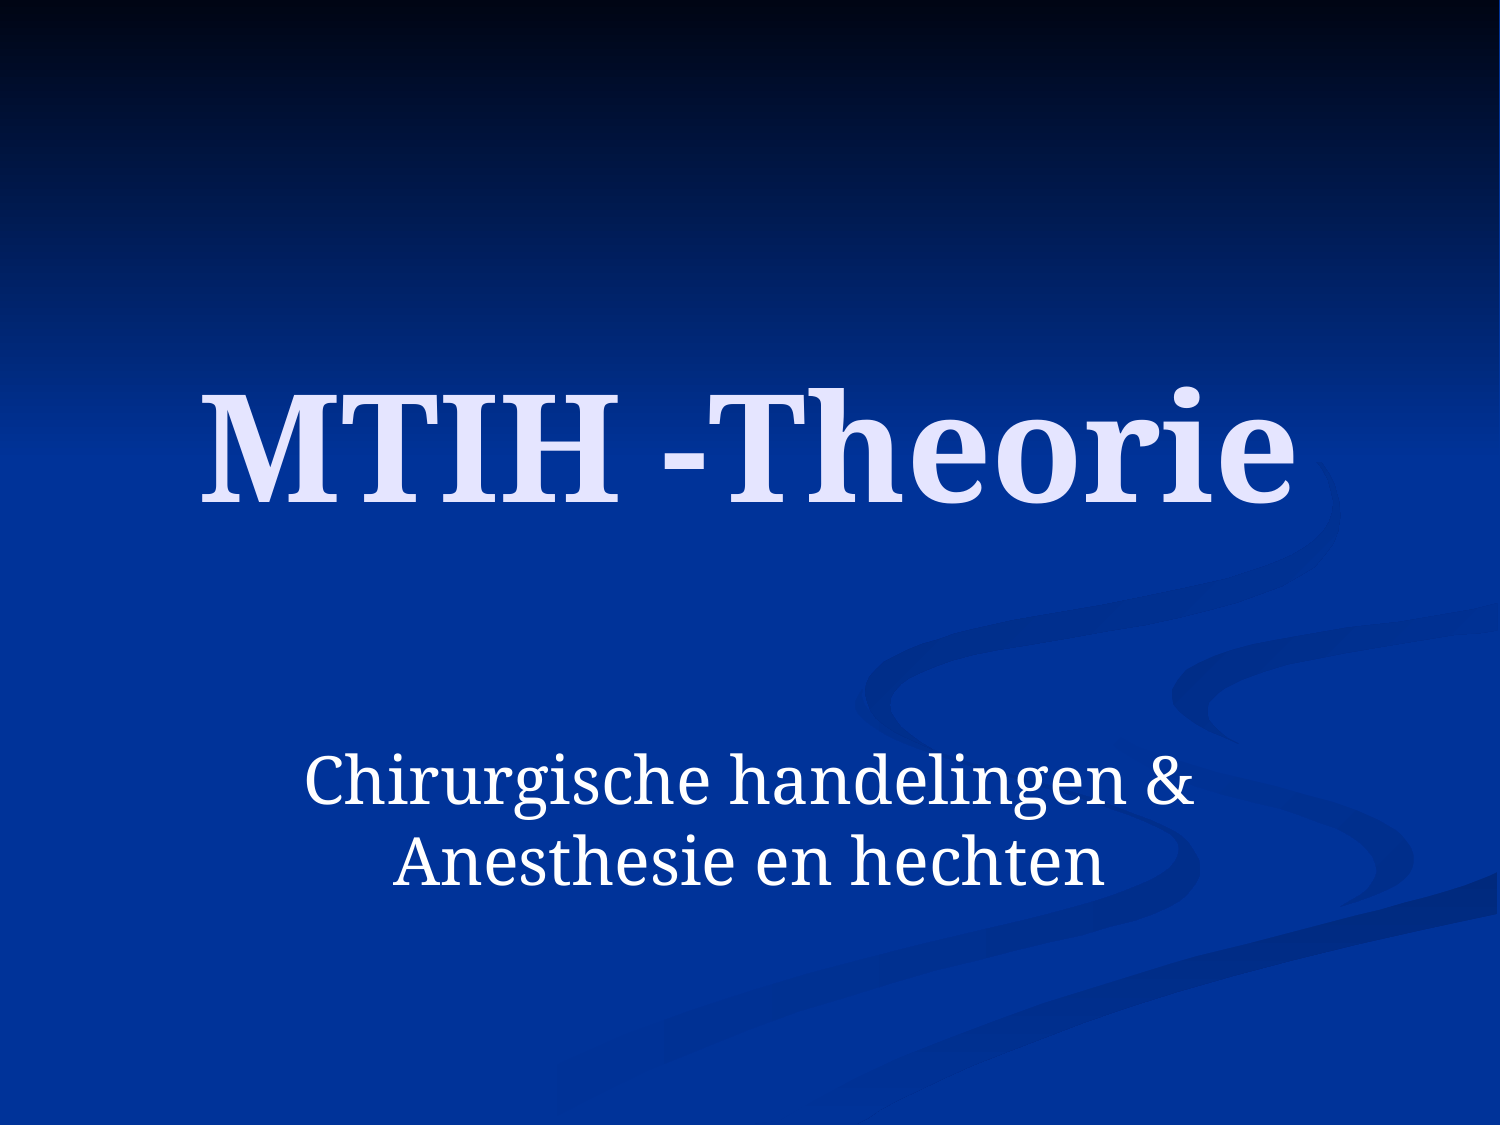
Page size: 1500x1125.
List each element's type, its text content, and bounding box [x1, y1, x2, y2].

title MTIH -Theorie [112, 284, 1388, 601]
subtitle Chirurgische handelingen & Anesthesie en hechten [224, 637, 1276, 926]
